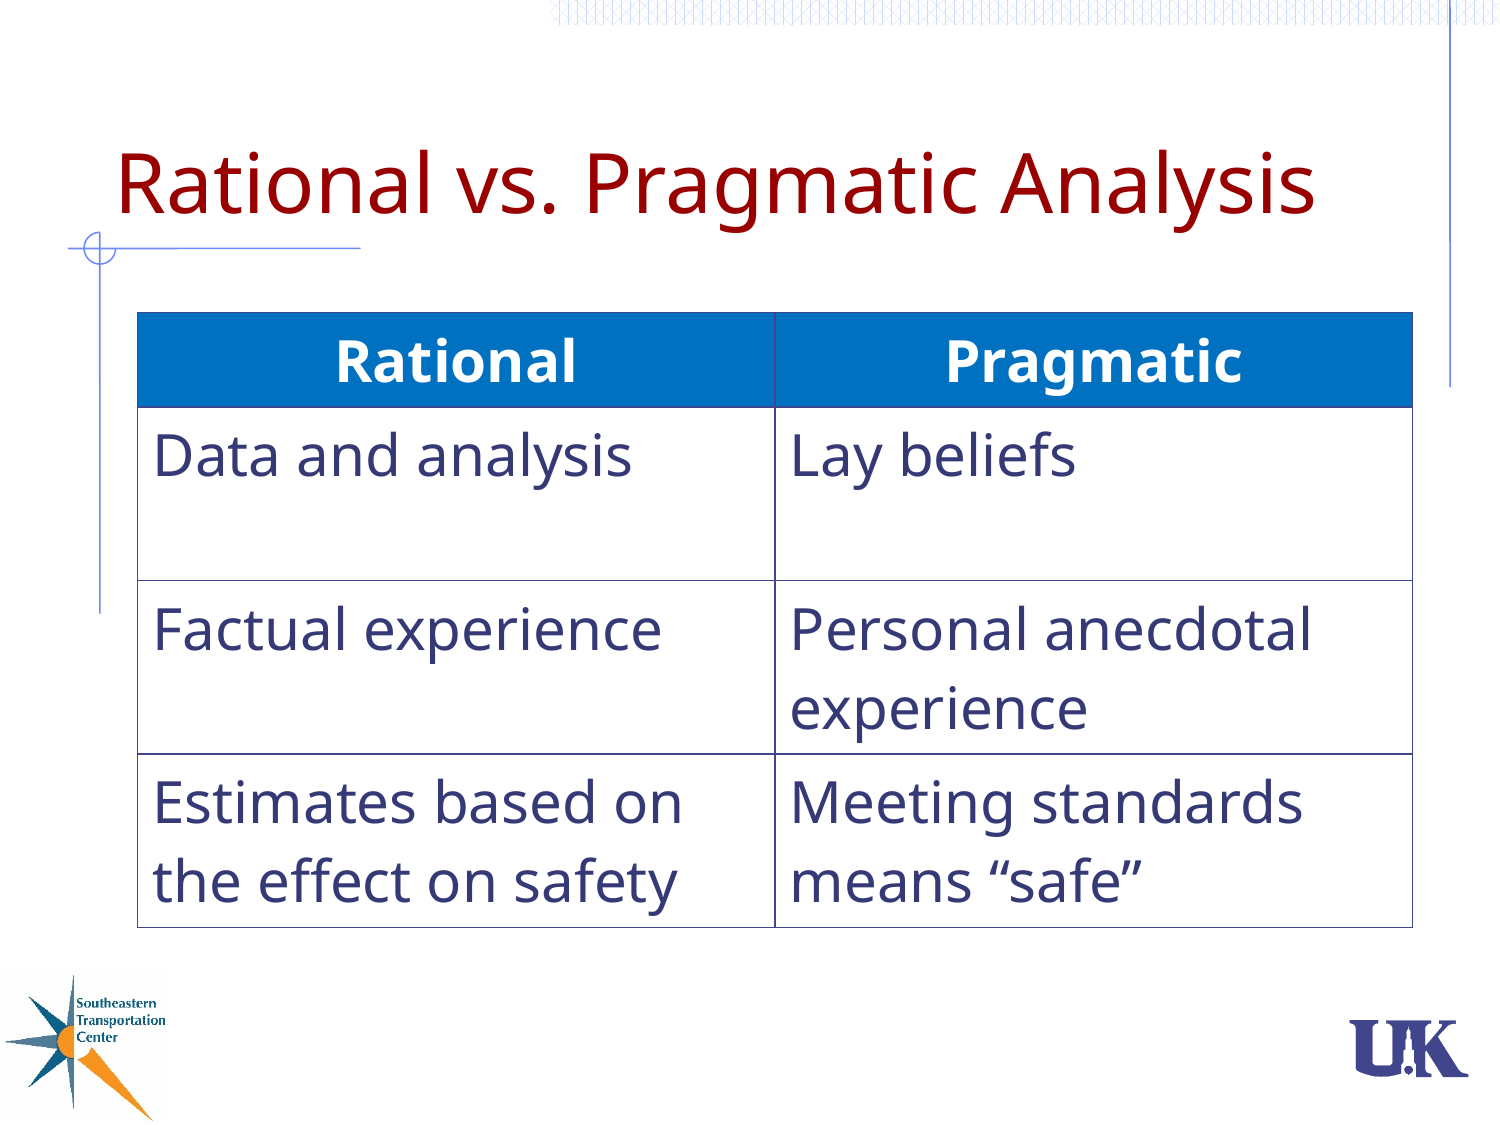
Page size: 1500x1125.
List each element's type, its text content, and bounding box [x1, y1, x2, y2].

table_cell Personal anecdotal experience [776, 581, 1412, 753]
title Rational vs. Pragmatic Analysis [99, 50, 1375, 238]
table_cell Lay beliefs [776, 408, 1412, 580]
table_header Pragmatic [776, 313, 1412, 406]
table_cell Data and analysis [138, 408, 774, 580]
table_cell Estimates based on the effect on safety [138, 755, 774, 927]
table_cell Meeting standards means “safe” [776, 755, 1412, 927]
picture [3, 969, 165, 1122]
table_cell Factual experience [138, 581, 774, 753]
table_header Rational [138, 313, 774, 406]
